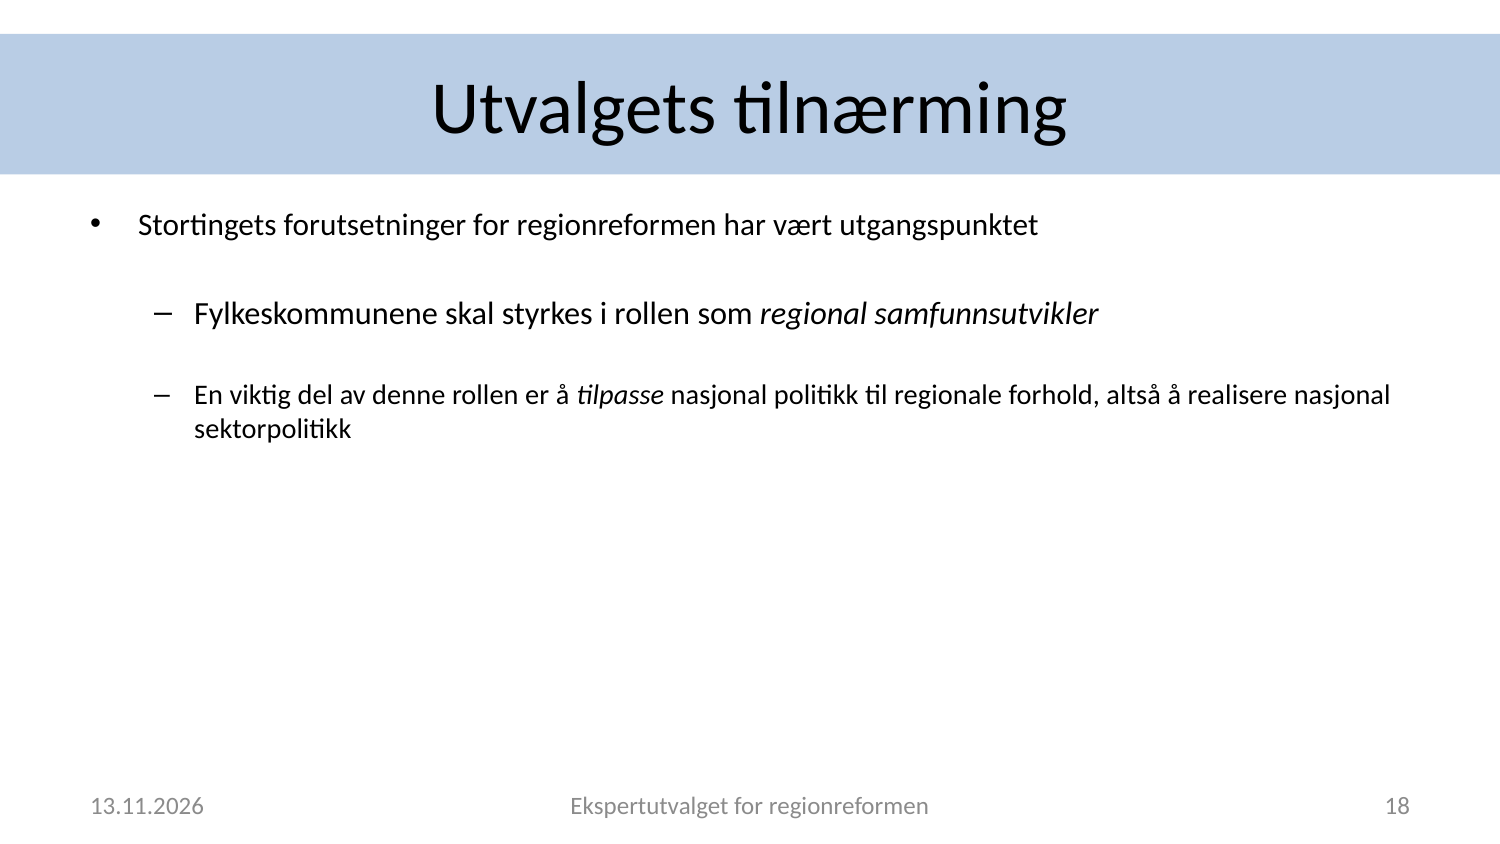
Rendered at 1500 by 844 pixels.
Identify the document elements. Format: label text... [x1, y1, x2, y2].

footer Ekspertutvalget for regionreformen [512, 782, 988, 827]
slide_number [75, 782, 425, 827]
slide_number 18 [1074, 782, 1425, 827]
list Stortingets forutsetninger for regionreformen har vært utgangspunktet Fylkeskommunene skal styrkes i rollen som regional samfunnsutvikler En viktig del av denne rollen er å tilpasse nasjonal politikk til regionale forhold, altså å realisere nasjonal sektorpolitikk [75, 196, 1425, 493]
title Utvalgets tilnærming [0, 33, 1500, 175]
